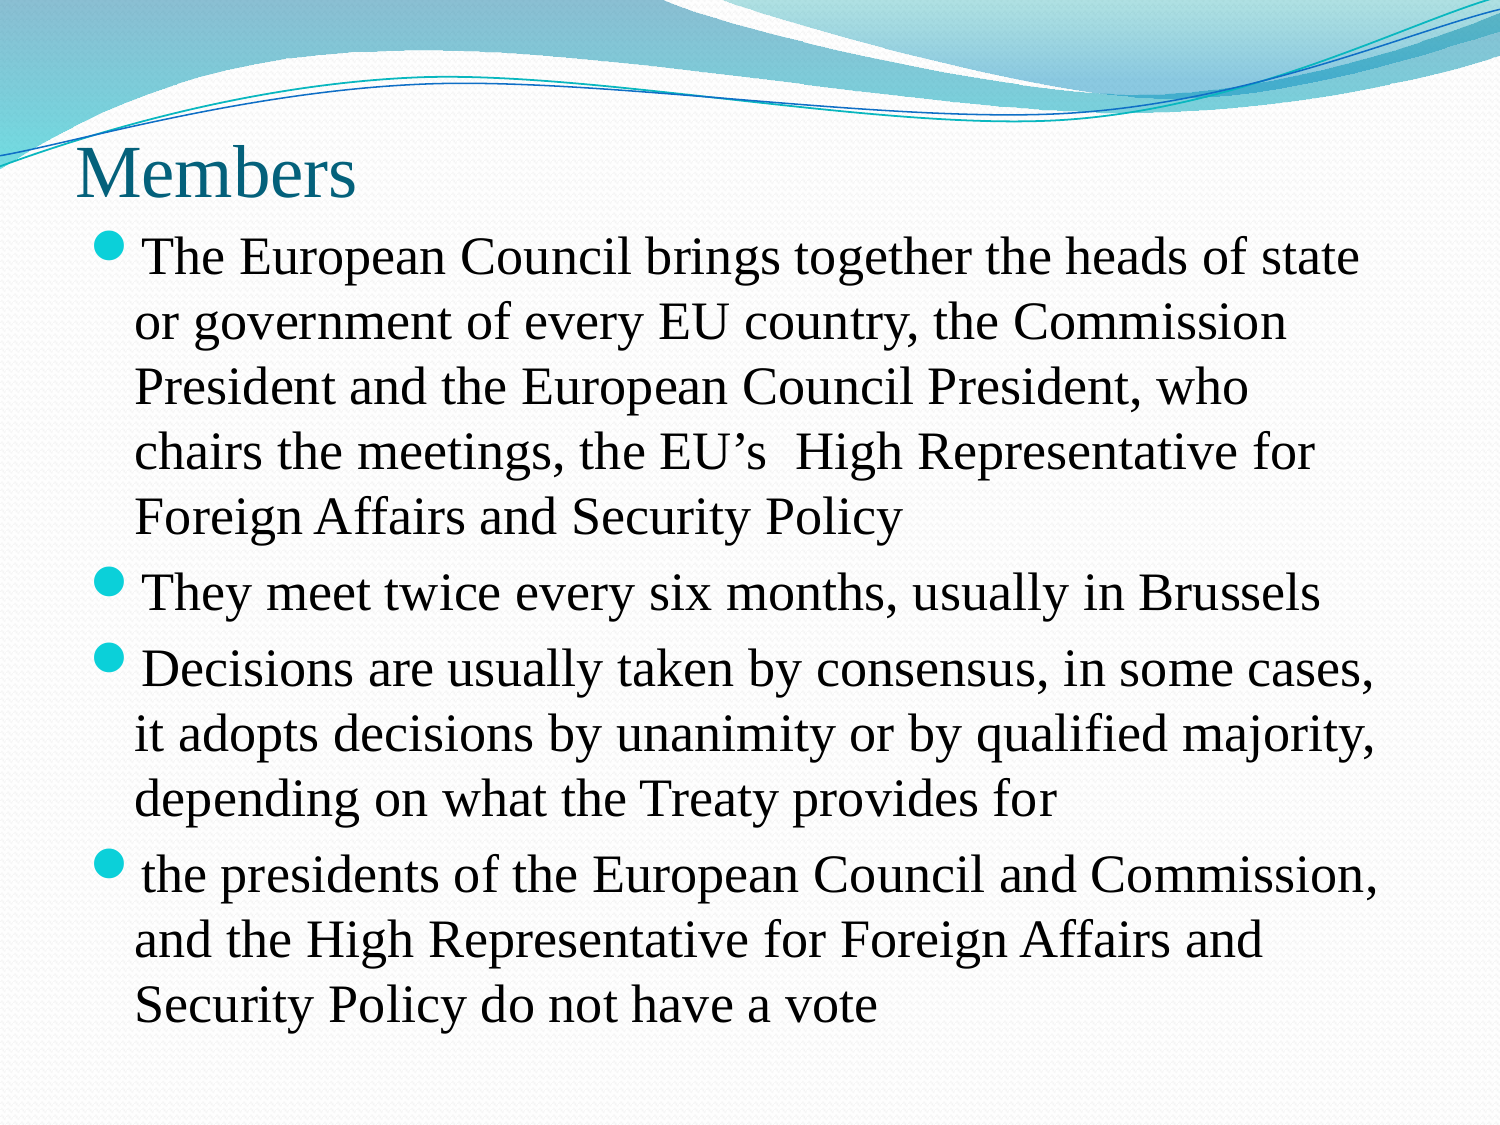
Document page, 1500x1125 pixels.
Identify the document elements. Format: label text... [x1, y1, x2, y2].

list The European Council brings together the heads of state or government of every EU country, the Commission President and the European Council President, who chairs the meetings, the EU’s High Representative for Foreign Affairs and Security Policy They meet twice every six months, usually in Brussels Decisions are usually taken by consensus, in some cases, it adopts decisions by unanimity or by qualified majority, depending on what the Treaty provides for the presidents of the European Council and Commission, and the High Representative for Foreign Affairs and Security Policy do not have a vote [75, 212, 1400, 1063]
title Members [75, 115, 1425, 303]
